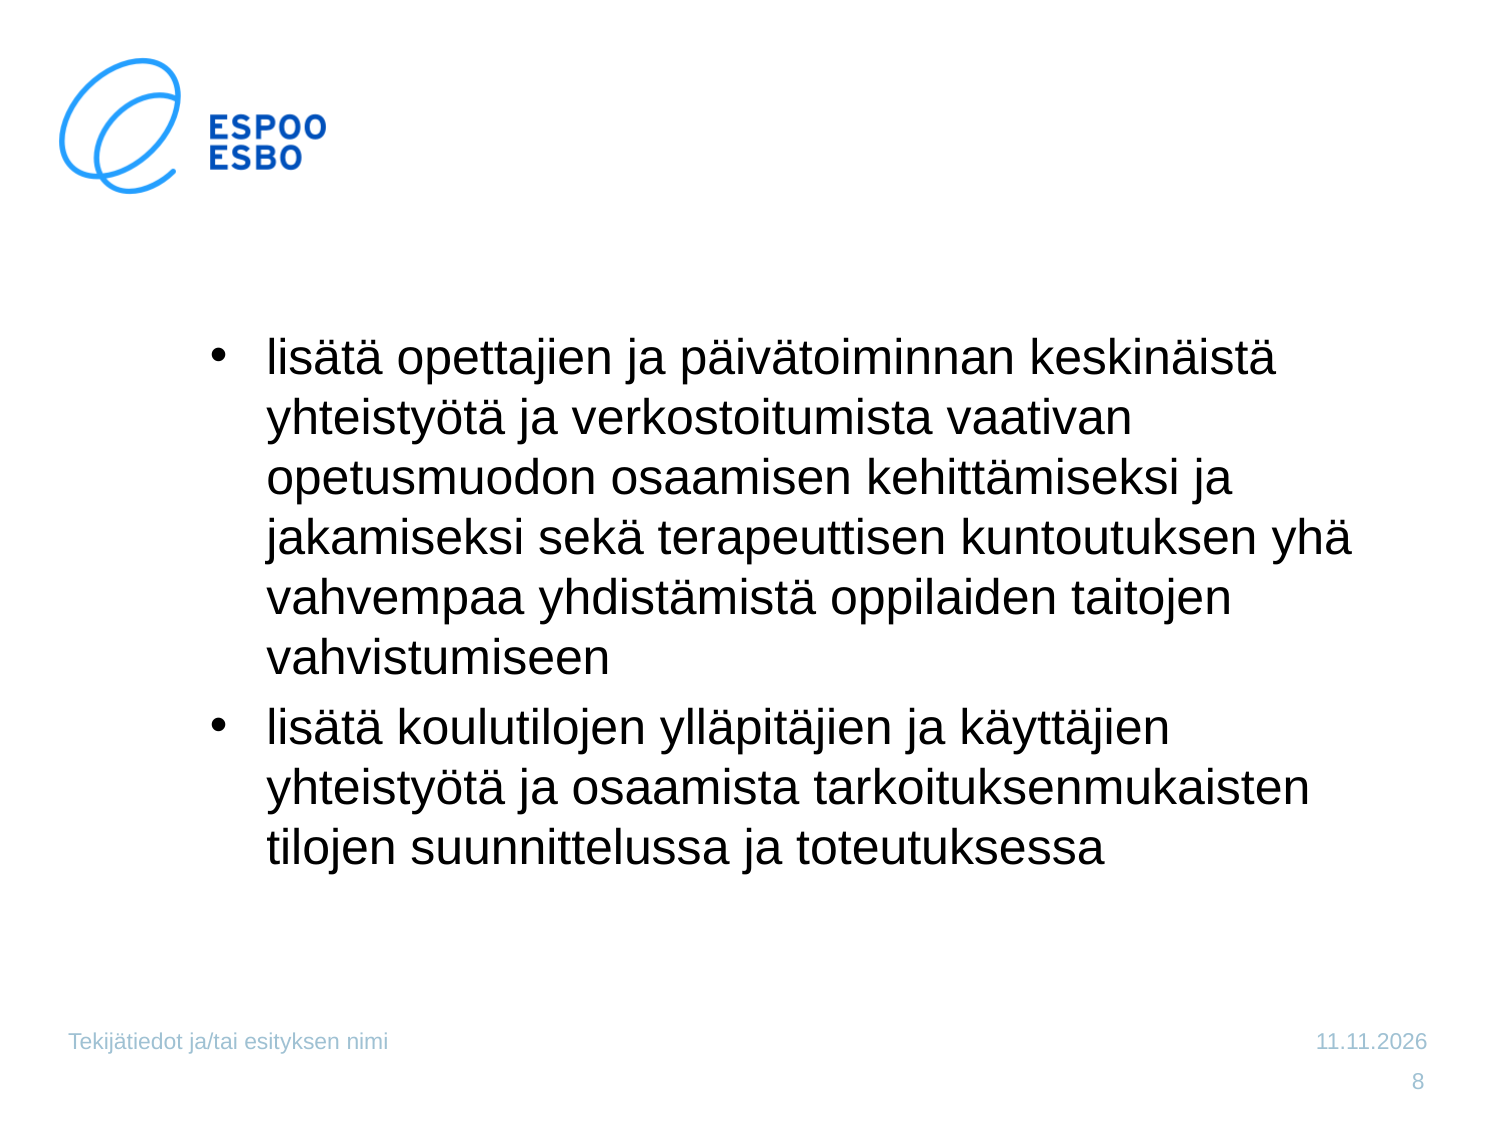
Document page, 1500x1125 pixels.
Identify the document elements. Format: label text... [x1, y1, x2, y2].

list lisätä opettajien ja päivätoiminnan keskinäistä yhteistyötä ja verkostoitumista vaativan opetusmuodon osaamisen kehittämiseksi ja jakamiseksi sekä terapeuttisen kuntoutuksen yhä vahvempaa yhdistämistä oppilaiden taitojen vahvistumiseen lisätä koulutilojen ylläpitäjien ja käyttäjien yhteistyötä ja osaamista tarkoituksenmukaisten tilojen suunnittelussa ja toteutuksessa [194, 317, 1427, 985]
footer Tekijätiedot ja/tai esityksen nimi [53, 1019, 880, 1061]
picture [29, 29, 355, 224]
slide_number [1092, 1019, 1443, 1061]
slide_number 8 [1315, 1060, 1440, 1102]
